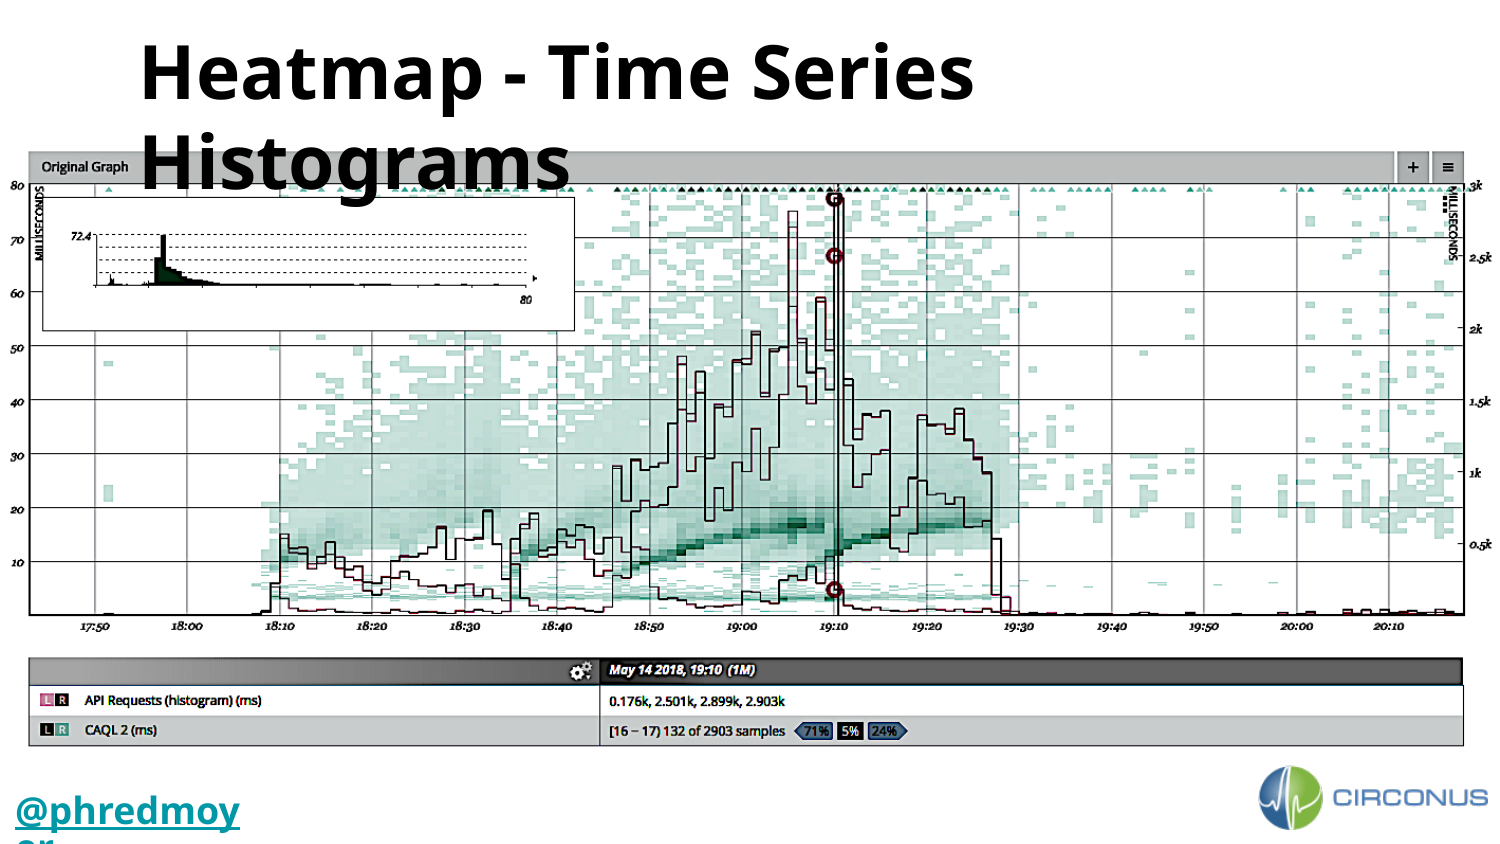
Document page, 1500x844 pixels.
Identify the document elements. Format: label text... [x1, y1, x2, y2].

text_box @phredmoyer [0, 784, 269, 841]
picture [0, 143, 1500, 830]
title Heatmap - Time Series Histograms [123, 9, 1377, 104]
